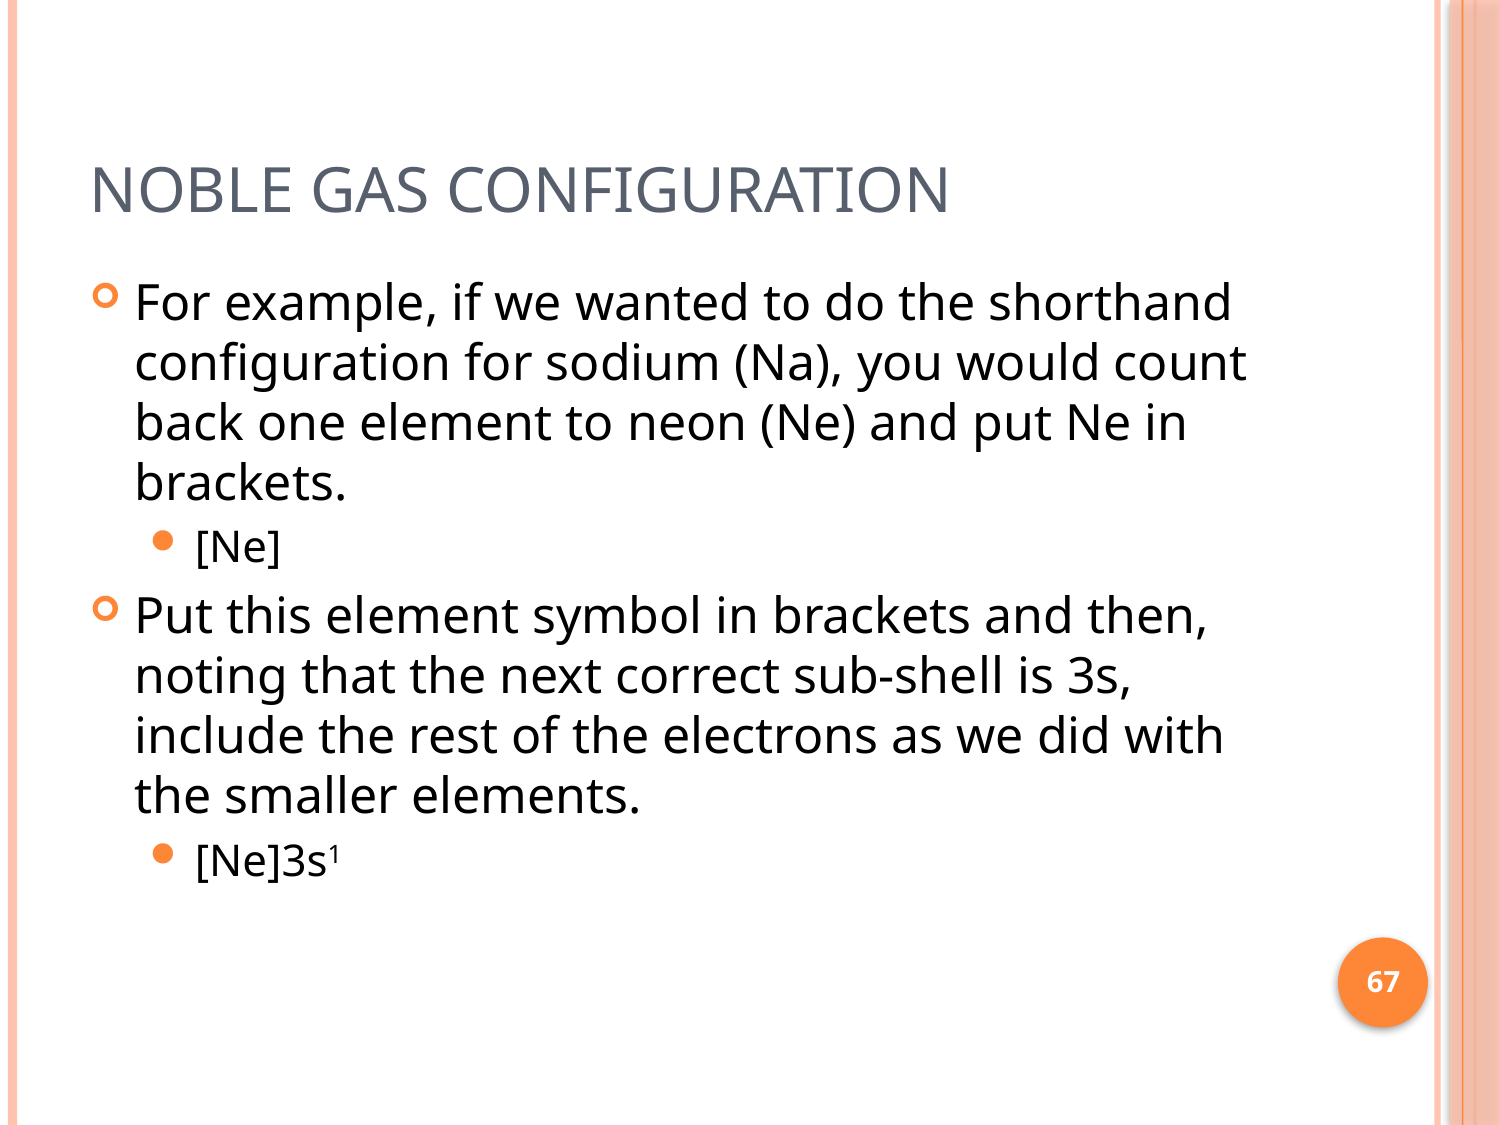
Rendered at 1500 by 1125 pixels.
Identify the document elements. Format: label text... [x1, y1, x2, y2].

slide_number 67 [1333, 940, 1434, 1027]
title Noble Gas configuration [75, 45, 1300, 233]
list For example, if we wanted to do the shorthand configuration for sodium (Na), you would count back one element to neon (Ne) and put Ne in brackets. [Ne] Put this element symbol in brackets and then, noting that the next correct sub-shell is 3s, include the rest of the electrons as we did with the smaller elements. [Ne]3s1 [75, 262, 1300, 1062]
